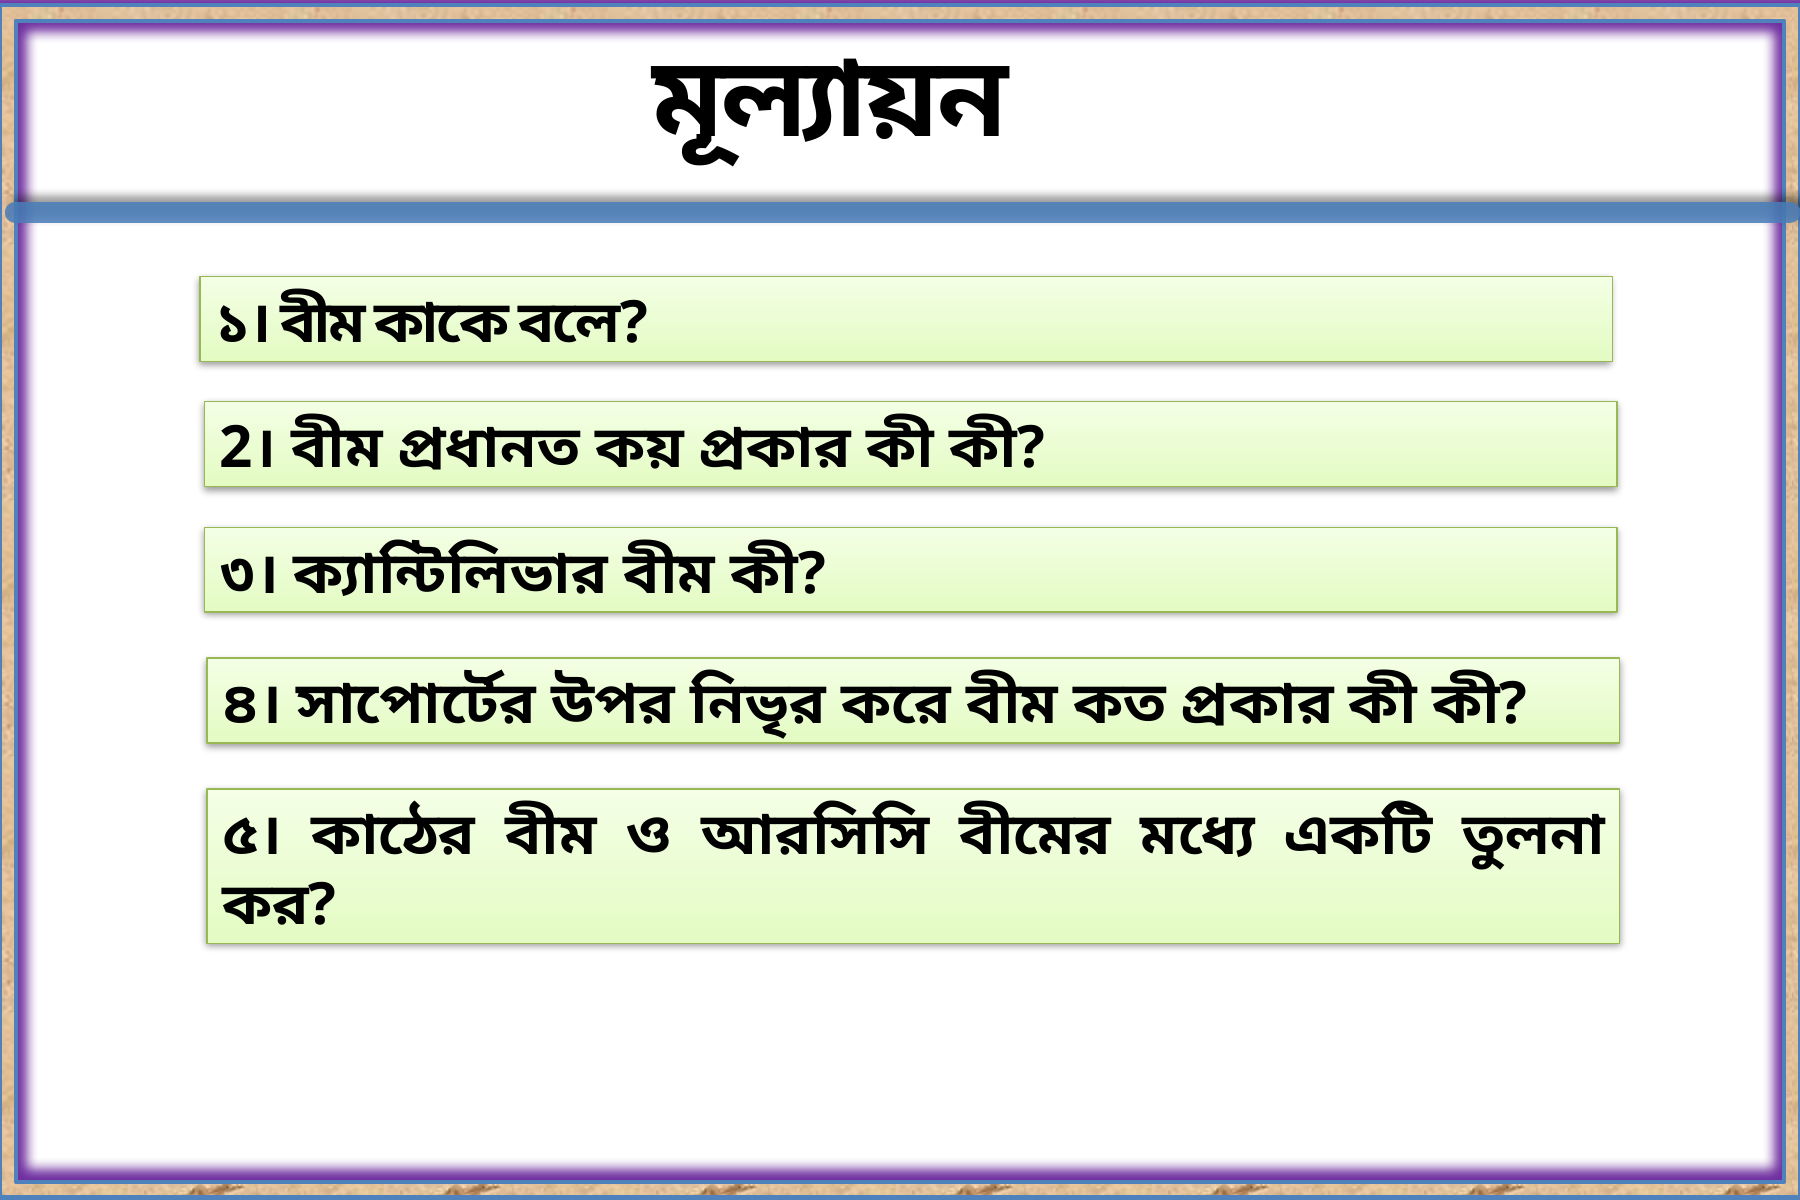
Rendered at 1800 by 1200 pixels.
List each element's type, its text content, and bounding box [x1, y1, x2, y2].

text_box ৪। সাপোর্টের উপর নিভৃর করে বীম কত প্রকার কী কী? [206, 657, 1620, 744]
picture [2, 7, 1798, 1195]
text_box 2। বীম প্রধানত কয় প্রকার কী কী? [204, 401, 1618, 487]
text_box ৫। কাঠের বীম ও আরসিসি বীমের মধ্যে একটি তুলনা কর? [206, 788, 1620, 944]
text_box ১। বীম কাকে বলে? [199, 276, 1613, 362]
text_box ৩। ক্যান্টিলিভার বীম কী? [204, 527, 1618, 613]
text_box মূল্যায়ন [384, 45, 1277, 138]
